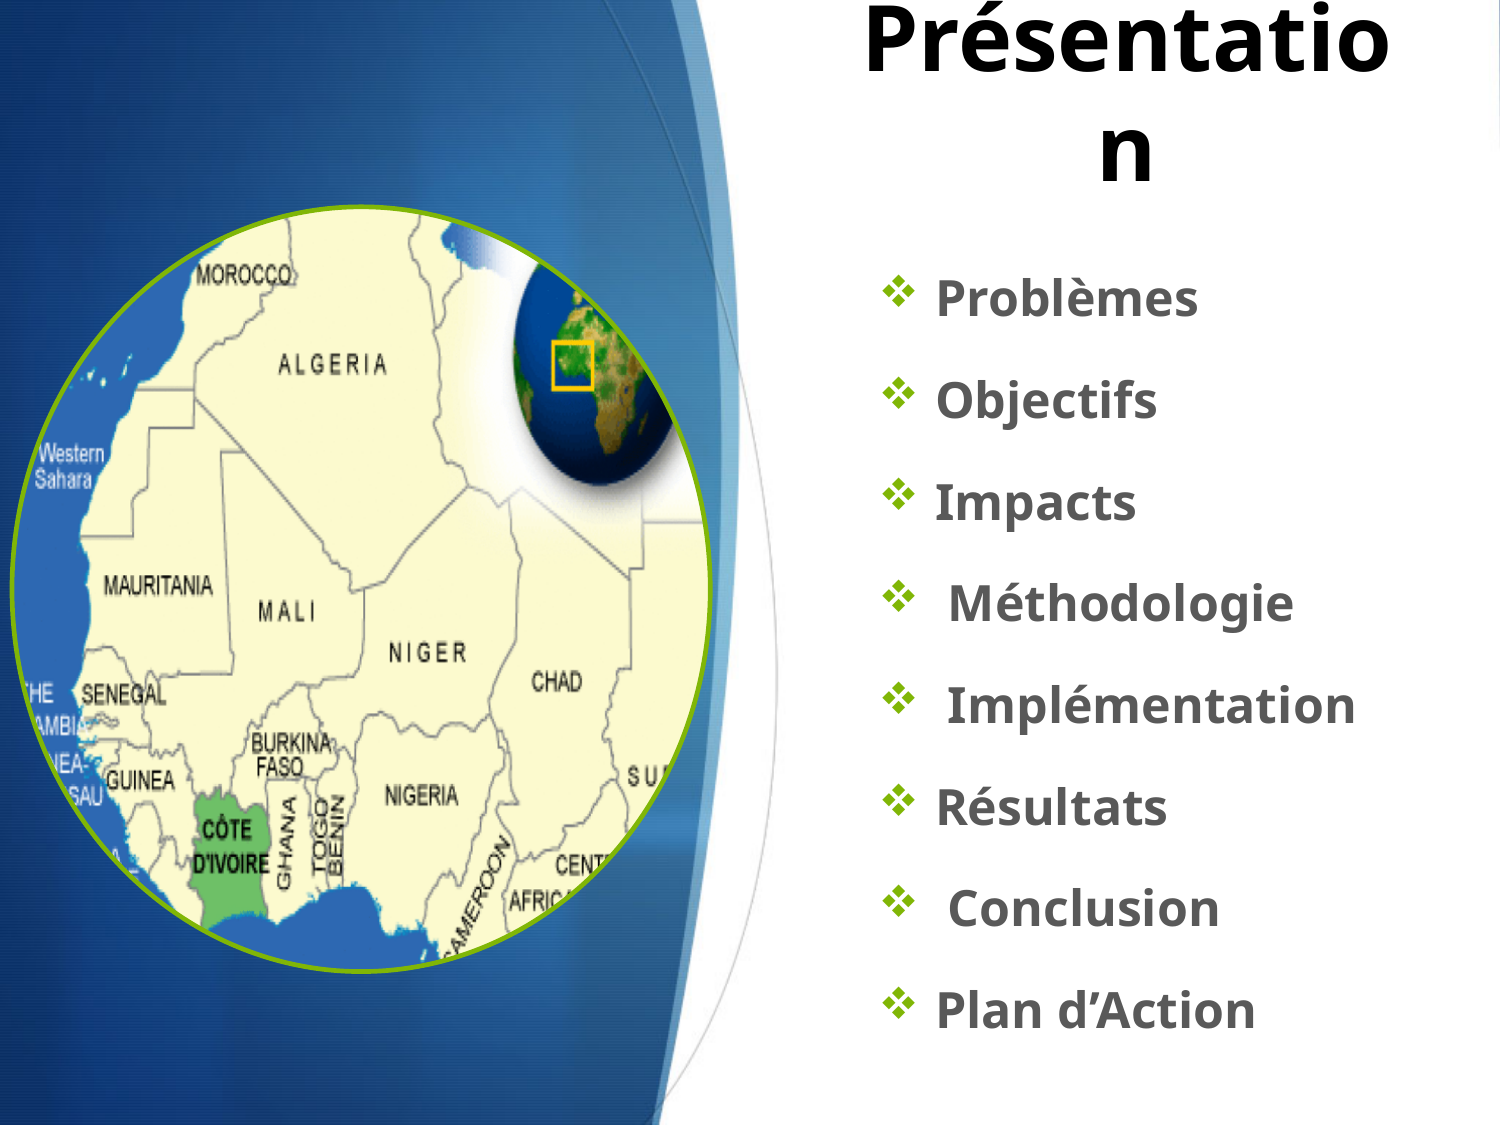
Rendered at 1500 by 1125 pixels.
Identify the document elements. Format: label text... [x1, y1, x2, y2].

picture [0, 0, 1500, 1125]
list Problèmes Objectifs Impacts Méthodologie Implémentation Résultats Conclusion Plan d’Action [863, 259, 1425, 1067]
title Présentation [828, 50, 1425, 207]
